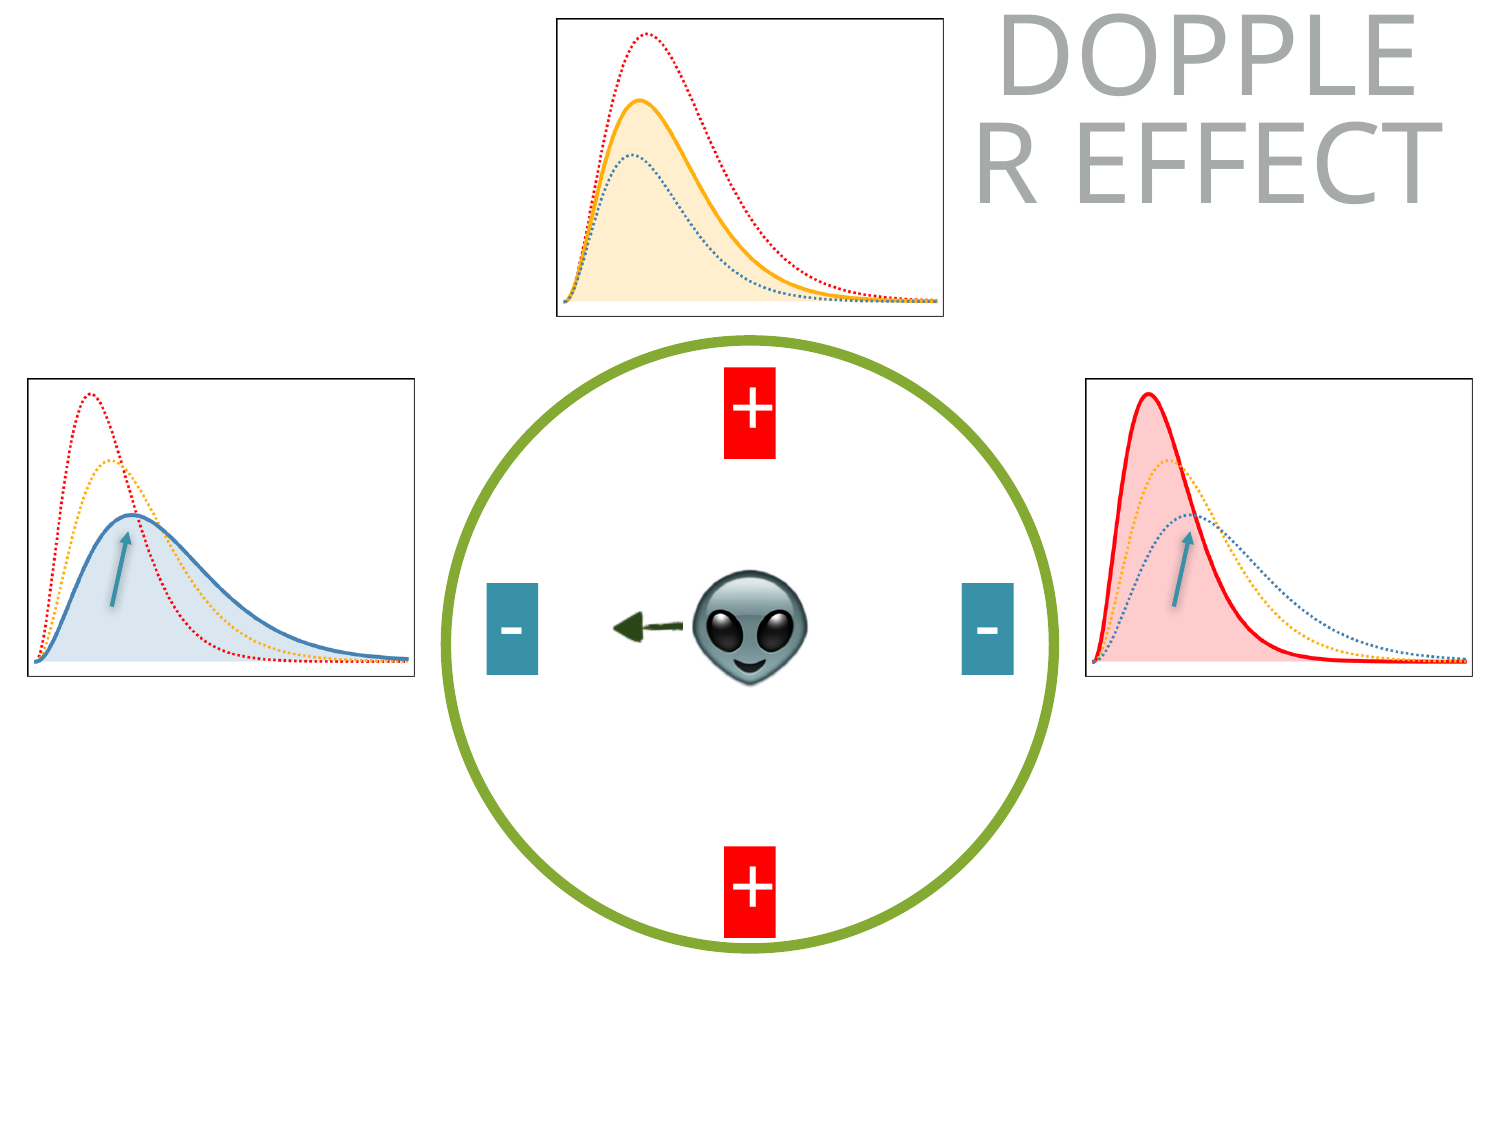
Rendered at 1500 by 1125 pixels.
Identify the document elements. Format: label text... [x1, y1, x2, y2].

text_box Doppler Effect [954, 3, 1460, 231]
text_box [1173, 530, 1191, 607]
text_box - [486, 583, 539, 675]
picture [27, 377, 415, 677]
text_box + [724, 846, 776, 938]
picture [608, 562, 817, 696]
text_box [445, 340, 1054, 949]
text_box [111, 530, 129, 607]
picture [1085, 377, 1473, 677]
text_box + [724, 367, 776, 459]
picture [556, 17, 944, 317]
